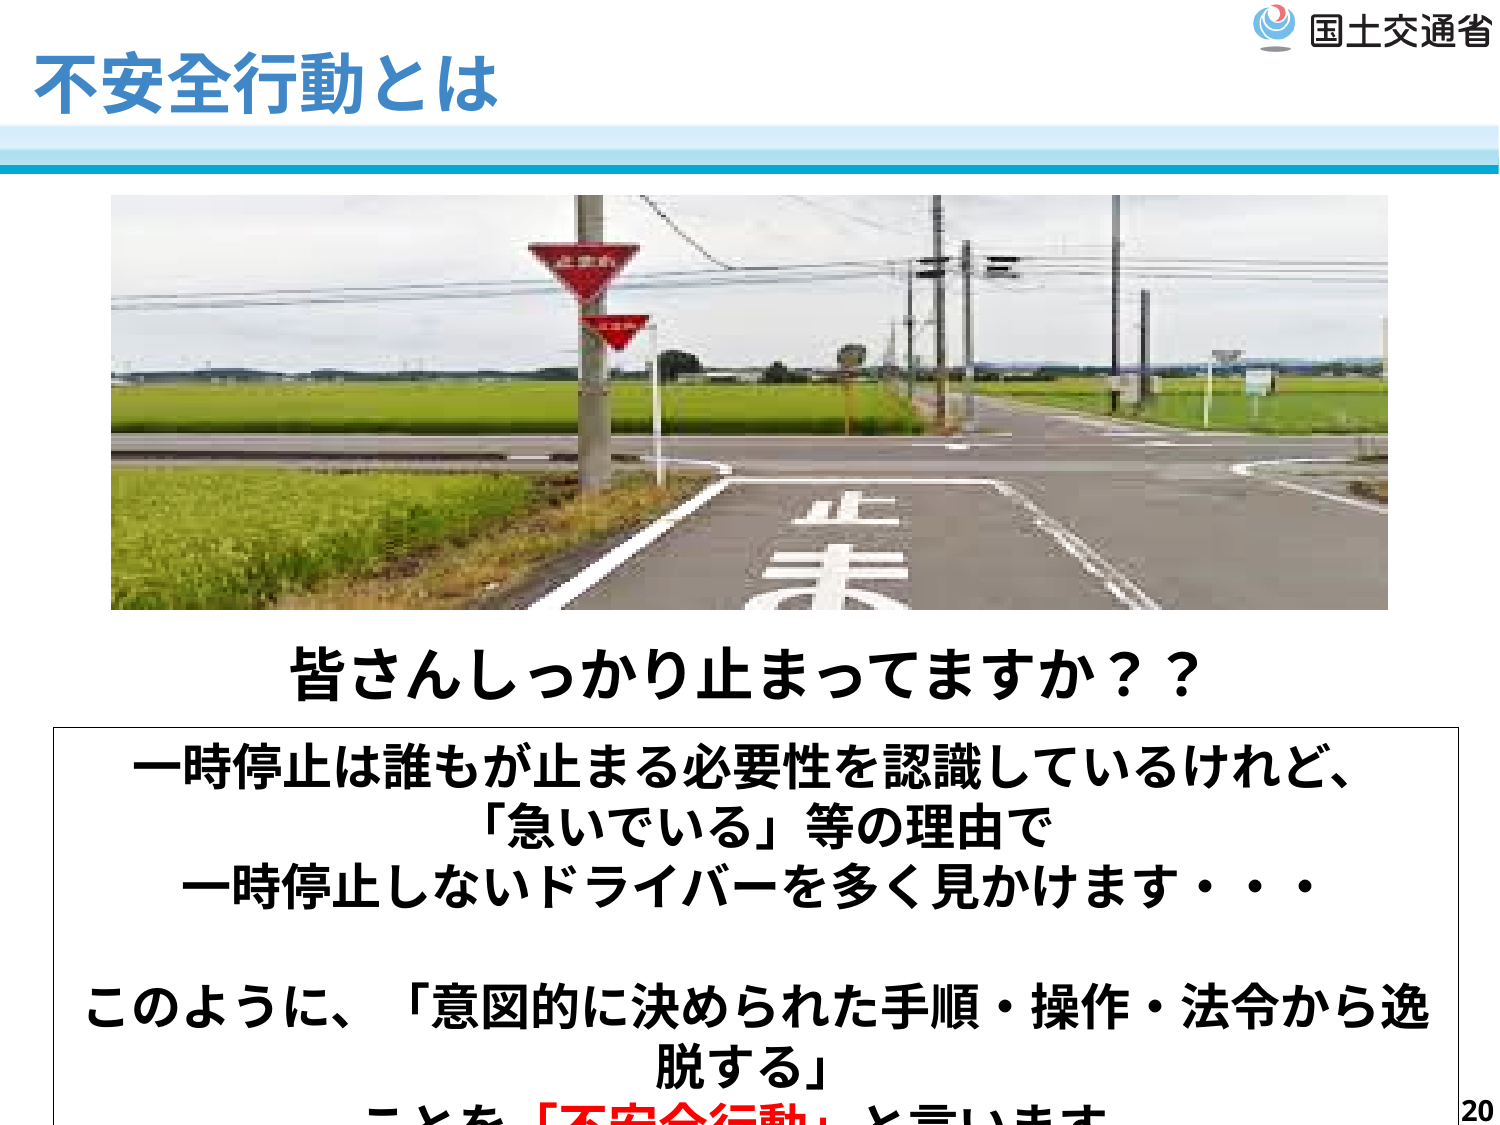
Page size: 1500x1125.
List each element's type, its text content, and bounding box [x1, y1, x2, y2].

picture [110, 195, 1389, 610]
title 不安全行動とは [17, 42, 1288, 121]
text_box 皆さんしっかり止まってますか？？ [0, 630, 1500, 715]
slide_number 20 [1159, 1084, 1500, 1125]
text_box 一時停止は誰もが止まる必要性を認識しているけれど、 「急いでいる」等の理由で 一時停止しないドライバーを多く見かけます・・・ このように、「意図的に決められた手順・操作・法令から逸脱する」 ことを「不安全行動」と言います。 [53, 727, 1459, 1125]
picture [0, 51, 1499, 164]
